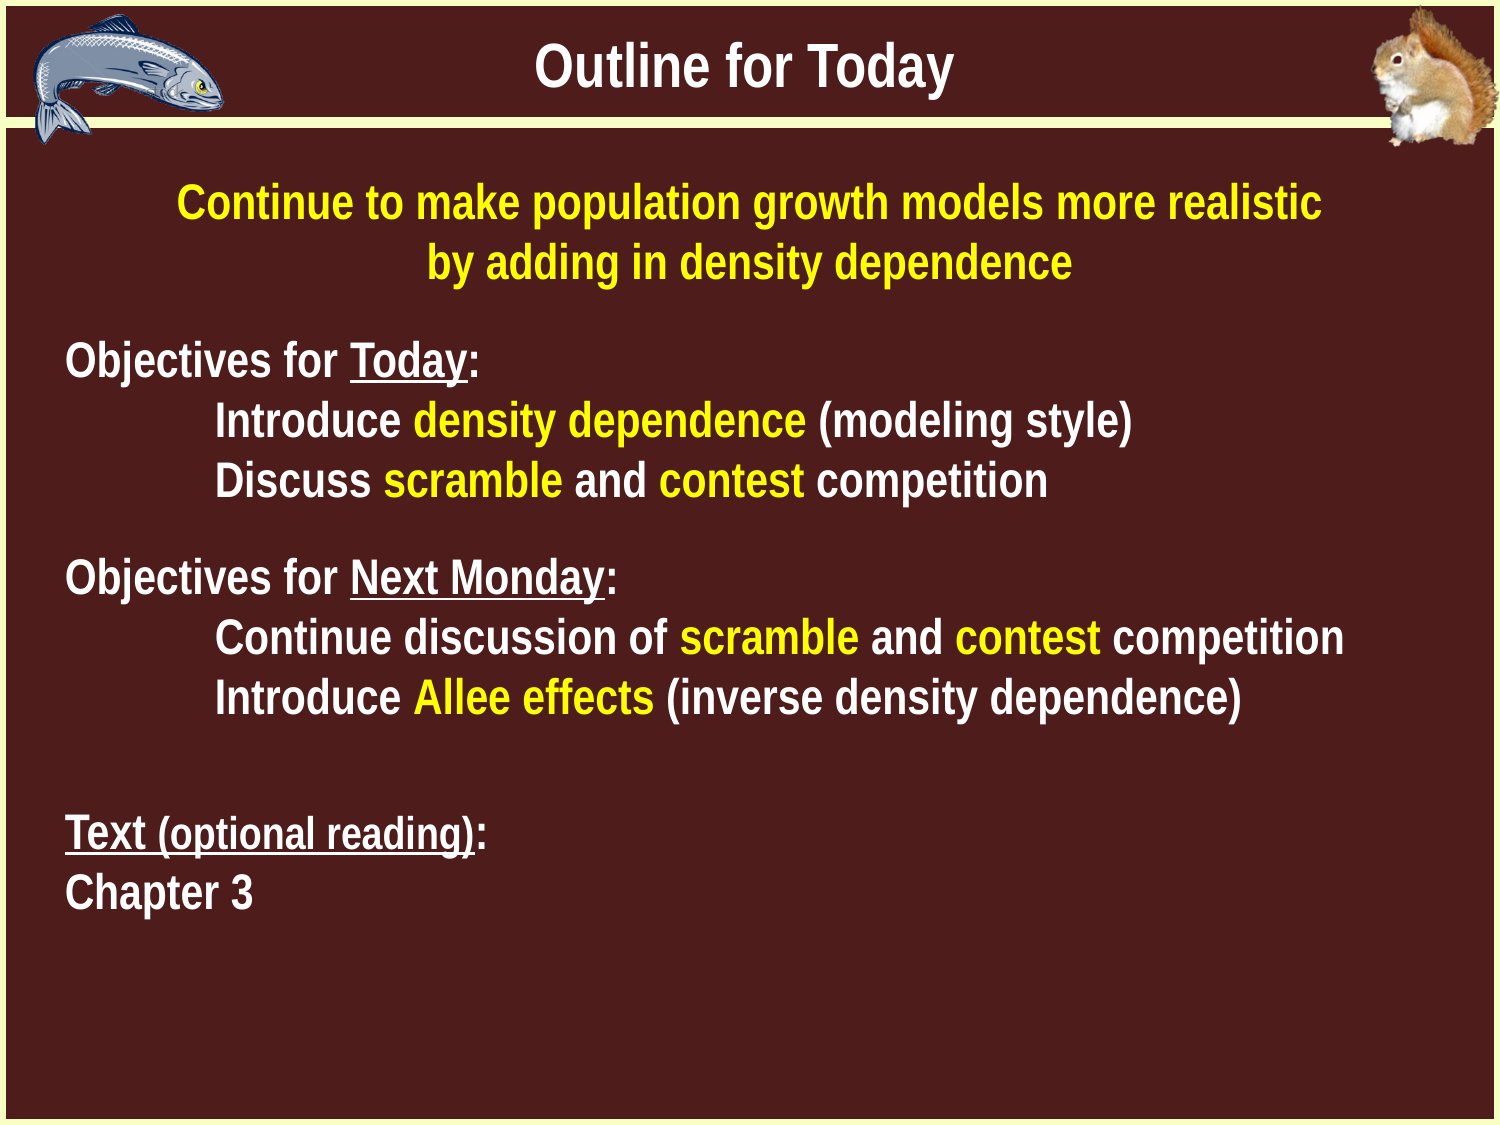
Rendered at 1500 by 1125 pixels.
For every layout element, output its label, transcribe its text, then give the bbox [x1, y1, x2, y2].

text_box Continue to make population growth models more realistic by adding in density dependence Objectives for Today: Introduce density dependence (modeling style) Discuss scramble and contest competition Objectives for Next Monday: Continue discussion of scramble and contest competition Introduce Allee effects (inverse density dependence) Text (optional reading): Chapter 3 [50, 162, 1450, 927]
text_box Outline for Today [110, 17, 1381, 108]
picture [24, 12, 225, 182]
picture [1351, 0, 1500, 161]
